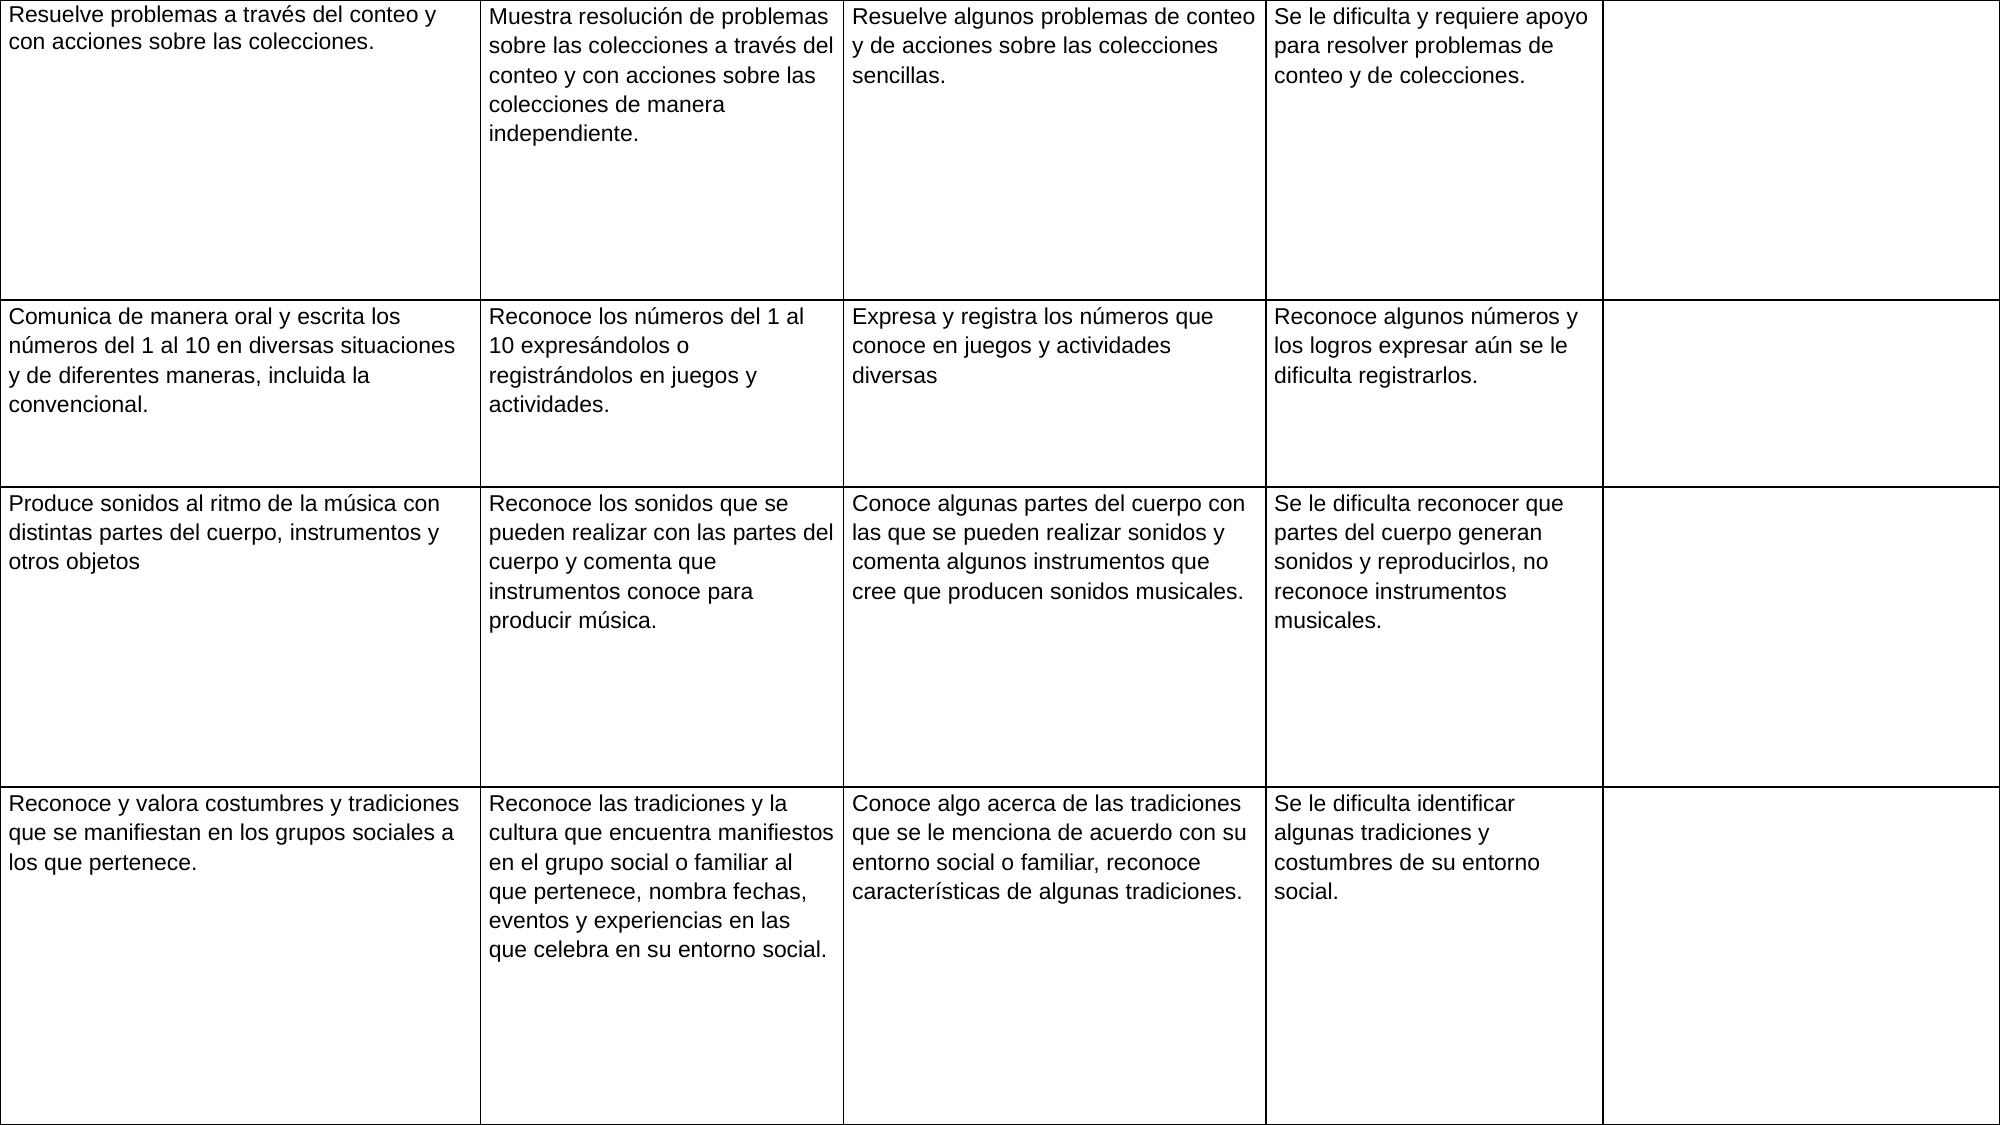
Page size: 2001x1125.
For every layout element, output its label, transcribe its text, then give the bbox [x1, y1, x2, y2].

table_header Muestra resolución de problemas sobre las colecciones a través del conteo y con acciones sobre las colecciones de manera independiente. [481, 1, 843, 299]
table_cell Comunica de manera oral y escrita los números del 1 al 10 en diversas situaciones y de diferentes maneras, incluida la convencional. [1, 301, 480, 486]
table_cell Se le dificulta identificar algunas tradiciones y costumbres de su entorno social. [1267, 788, 1602, 1124]
table_cell [1604, 488, 1999, 786]
table_cell Produce sonidos al ritmo de la música con distintas partes del cuerpo, instrumentos y otros objetos [1, 488, 480, 786]
table_header Resuelve problemas a través del conteo y con acciones sobre las colecciones. [1, 1, 480, 299]
table_cell Reconoce algunos números y los logros expresar aún se le dificulta registrarlos. [1267, 301, 1602, 486]
table_cell Reconoce los sonidos que se pueden realizar con las partes del cuerpo y comenta que instrumentos conoce para producir música. [481, 488, 843, 786]
table_cell Se le dificulta reconocer que partes del cuerpo generan sonidos y reproducirlos, no reconoce instrumentos musicales. [1267, 488, 1602, 786]
table_cell Expresa y registra los números que conoce en juegos y actividades diversas [844, 301, 1265, 486]
table_cell Reconoce los números del 1 al 10 expresándolos o registrándolos en juegos y actividades. [481, 301, 843, 486]
table_header Resuelve algunos problemas de conteo y de acciones sobre las colecciones sencillas. [844, 1, 1265, 299]
table_cell Reconoce y valora costumbres y tradiciones que se manifiestan en los grupos sociales a los que pertenece. [1, 788, 480, 1124]
table_header Se le dificulta y requiere apoyo para resolver problemas de conteo y de colecciones. [1267, 1, 1602, 299]
table_cell [1604, 788, 1999, 1124]
table_cell Conoce algo acerca de las tradiciones que se le menciona de acuerdo con su entorno social o familiar, reconoce características de algunas tradiciones. [844, 788, 1265, 1124]
table_cell [1604, 301, 1999, 486]
table_header [1604, 1, 1999, 299]
table_cell Conoce algunas partes del cuerpo con las que se pueden realizar sonidos y comenta algunos instrumentos que cree que producen sonidos musicales. [844, 488, 1265, 786]
table_cell Reconoce las tradiciones y la cultura que encuentra manifiestos en el grupo social o familiar al que pertenece, nombra fechas, eventos y experiencias en las que celebra en su entorno social. [481, 788, 843, 1124]
